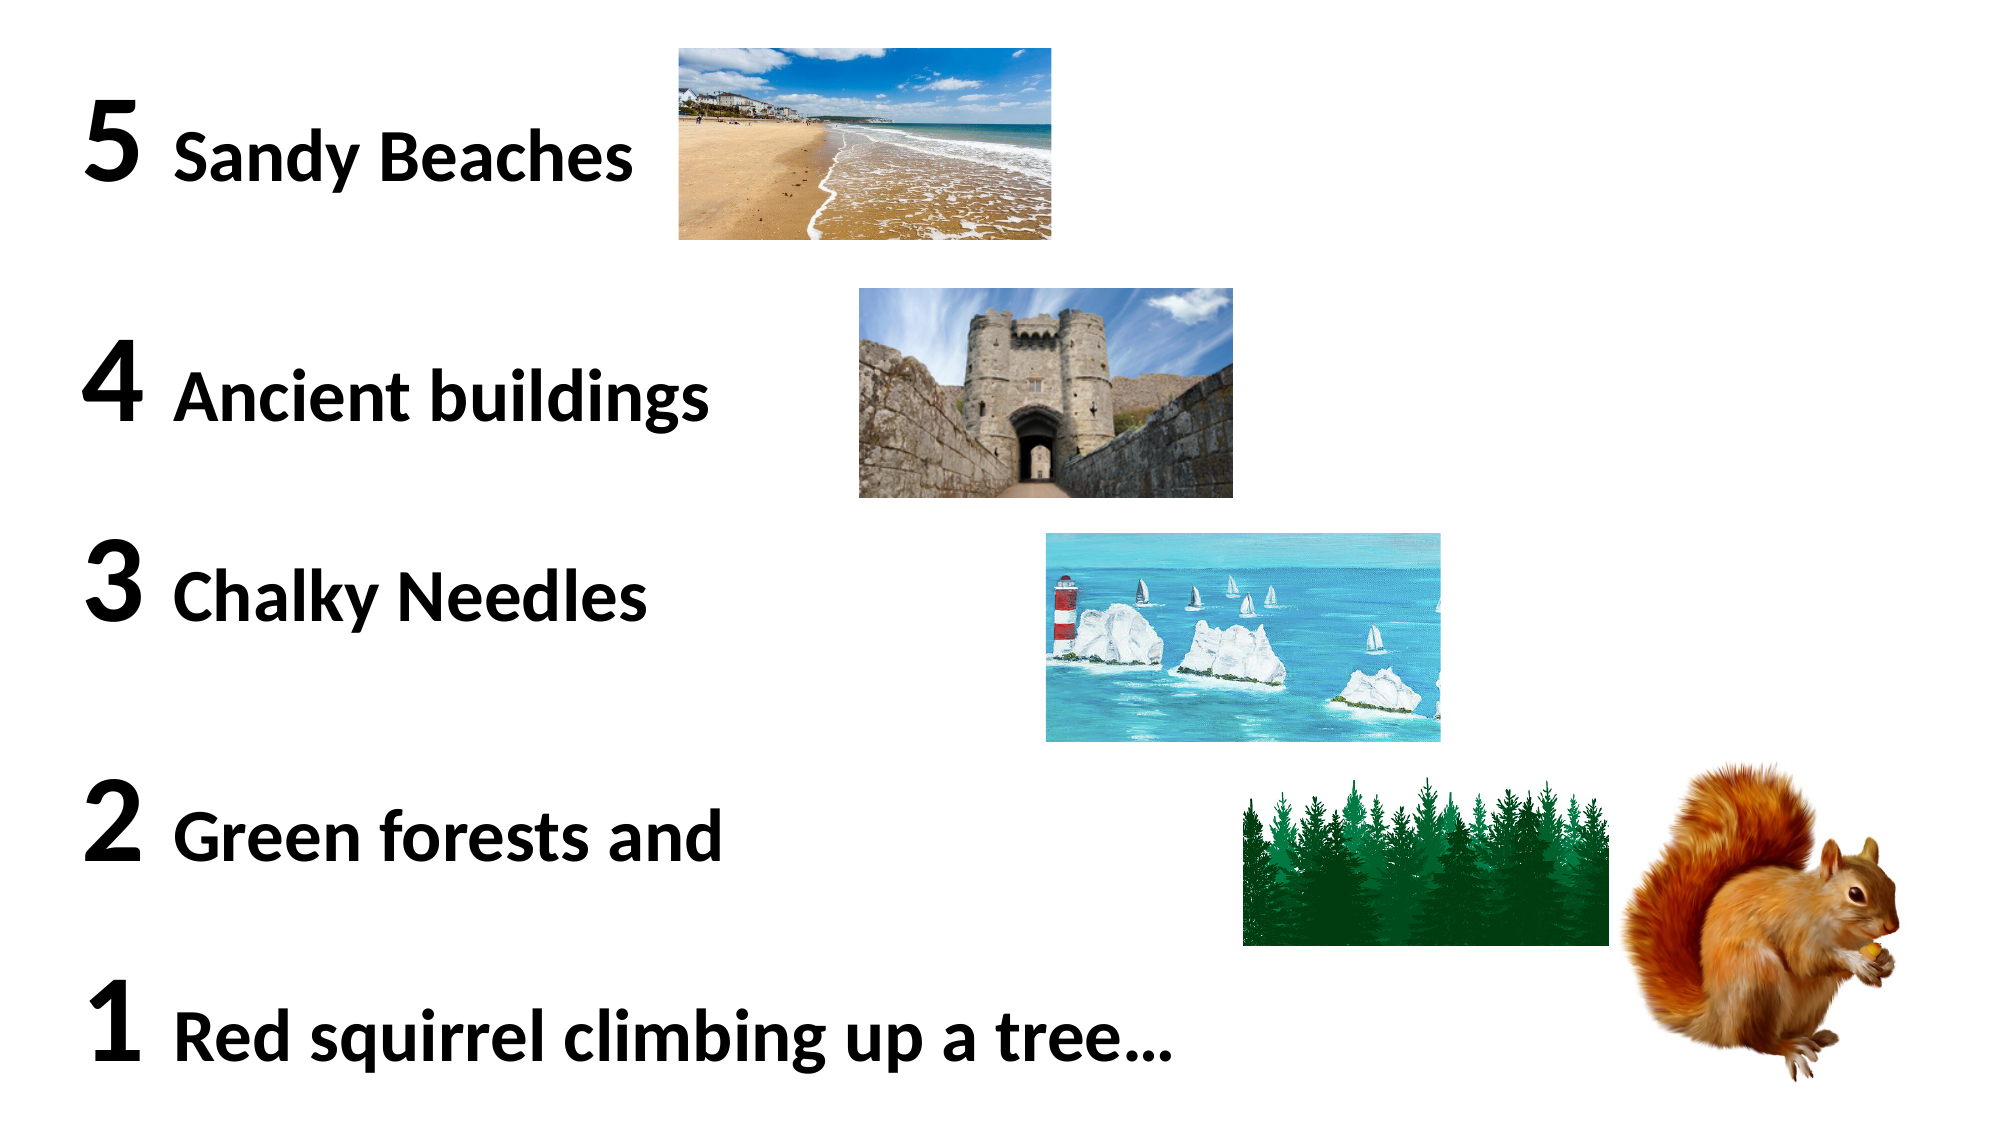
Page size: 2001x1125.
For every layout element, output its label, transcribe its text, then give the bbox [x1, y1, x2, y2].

picture [1045, 533, 1441, 742]
picture [1243, 754, 1908, 1088]
text_box 5 Sandy Beaches 4 Ancient buildings 3 Chalky Needles 2 Green forests and 1 Red squirrel climbing up a tree… [66, 48, 2000, 1094]
picture [678, 48, 1052, 240]
picture [859, 288, 1233, 498]
